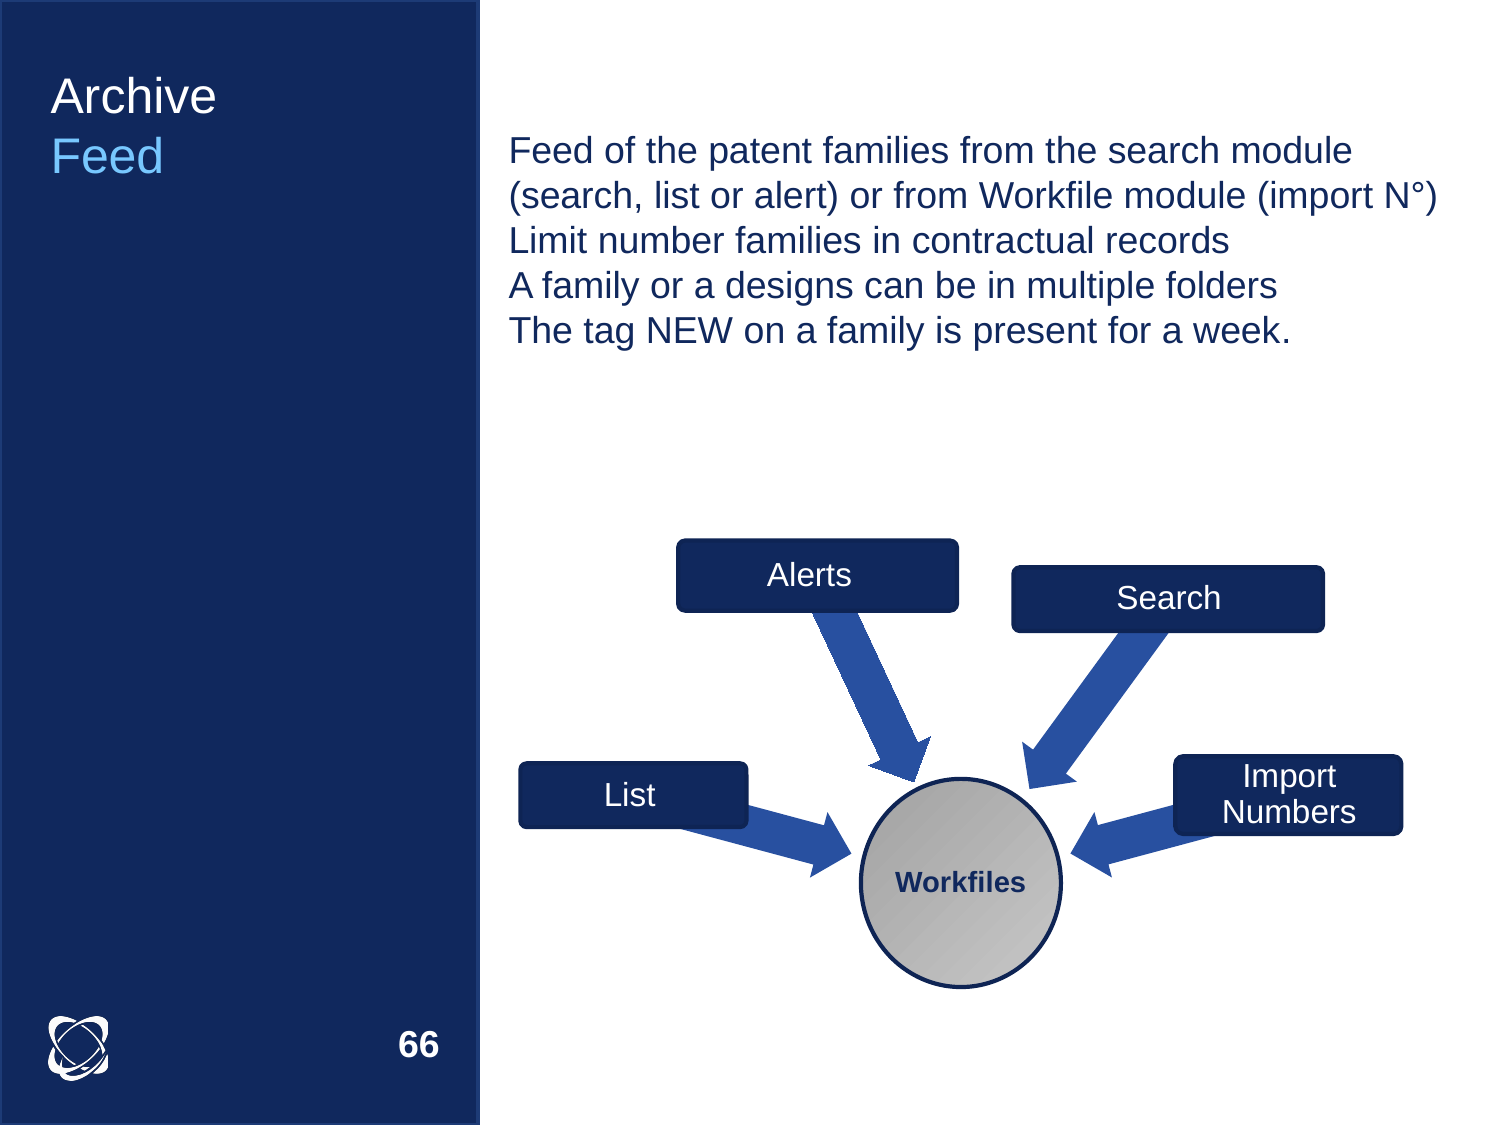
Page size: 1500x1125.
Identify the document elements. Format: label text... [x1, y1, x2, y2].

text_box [520, 500, 1402, 1027]
text_box Feed of the patent families from the search module (search, list or alert) or from Workfile module (import N°) Limit number families in contractual records A family or a designs can be in multiple folders The tag NEW on a family is present for a week. [493, 118, 1485, 494]
text_box Archive Feed [35, 55, 469, 947]
slide_number 66 [329, 1012, 455, 1073]
